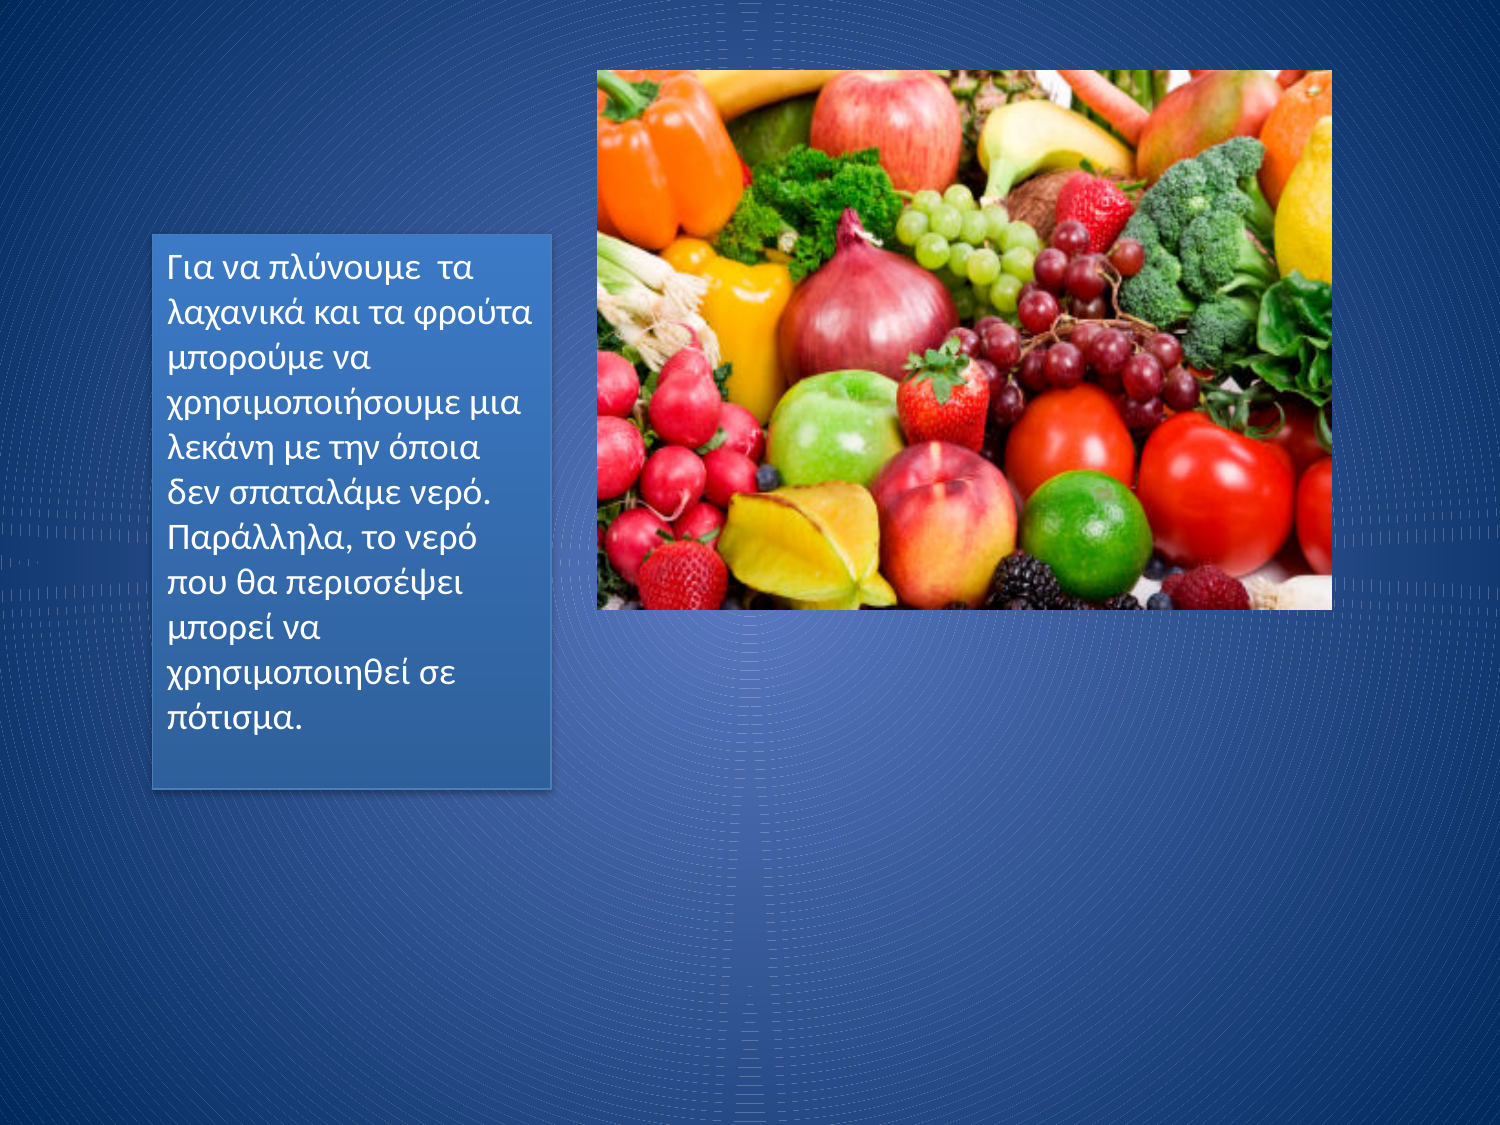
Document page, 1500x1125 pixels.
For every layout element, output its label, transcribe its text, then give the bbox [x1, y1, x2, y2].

picture [597, 70, 1332, 610]
text_box Για να πλύνουμε τα λαχανικά και τα φρούτα μπορούμε να χρησιμοποιήσουμε μια λεκάνη με την όποια δεν σπαταλάμε νερό. Παράλληλα, το νερό που θα περισσέψει μπορεί να χρησιμοποιηθεί σε πότισμα. [152, 234, 552, 790]
